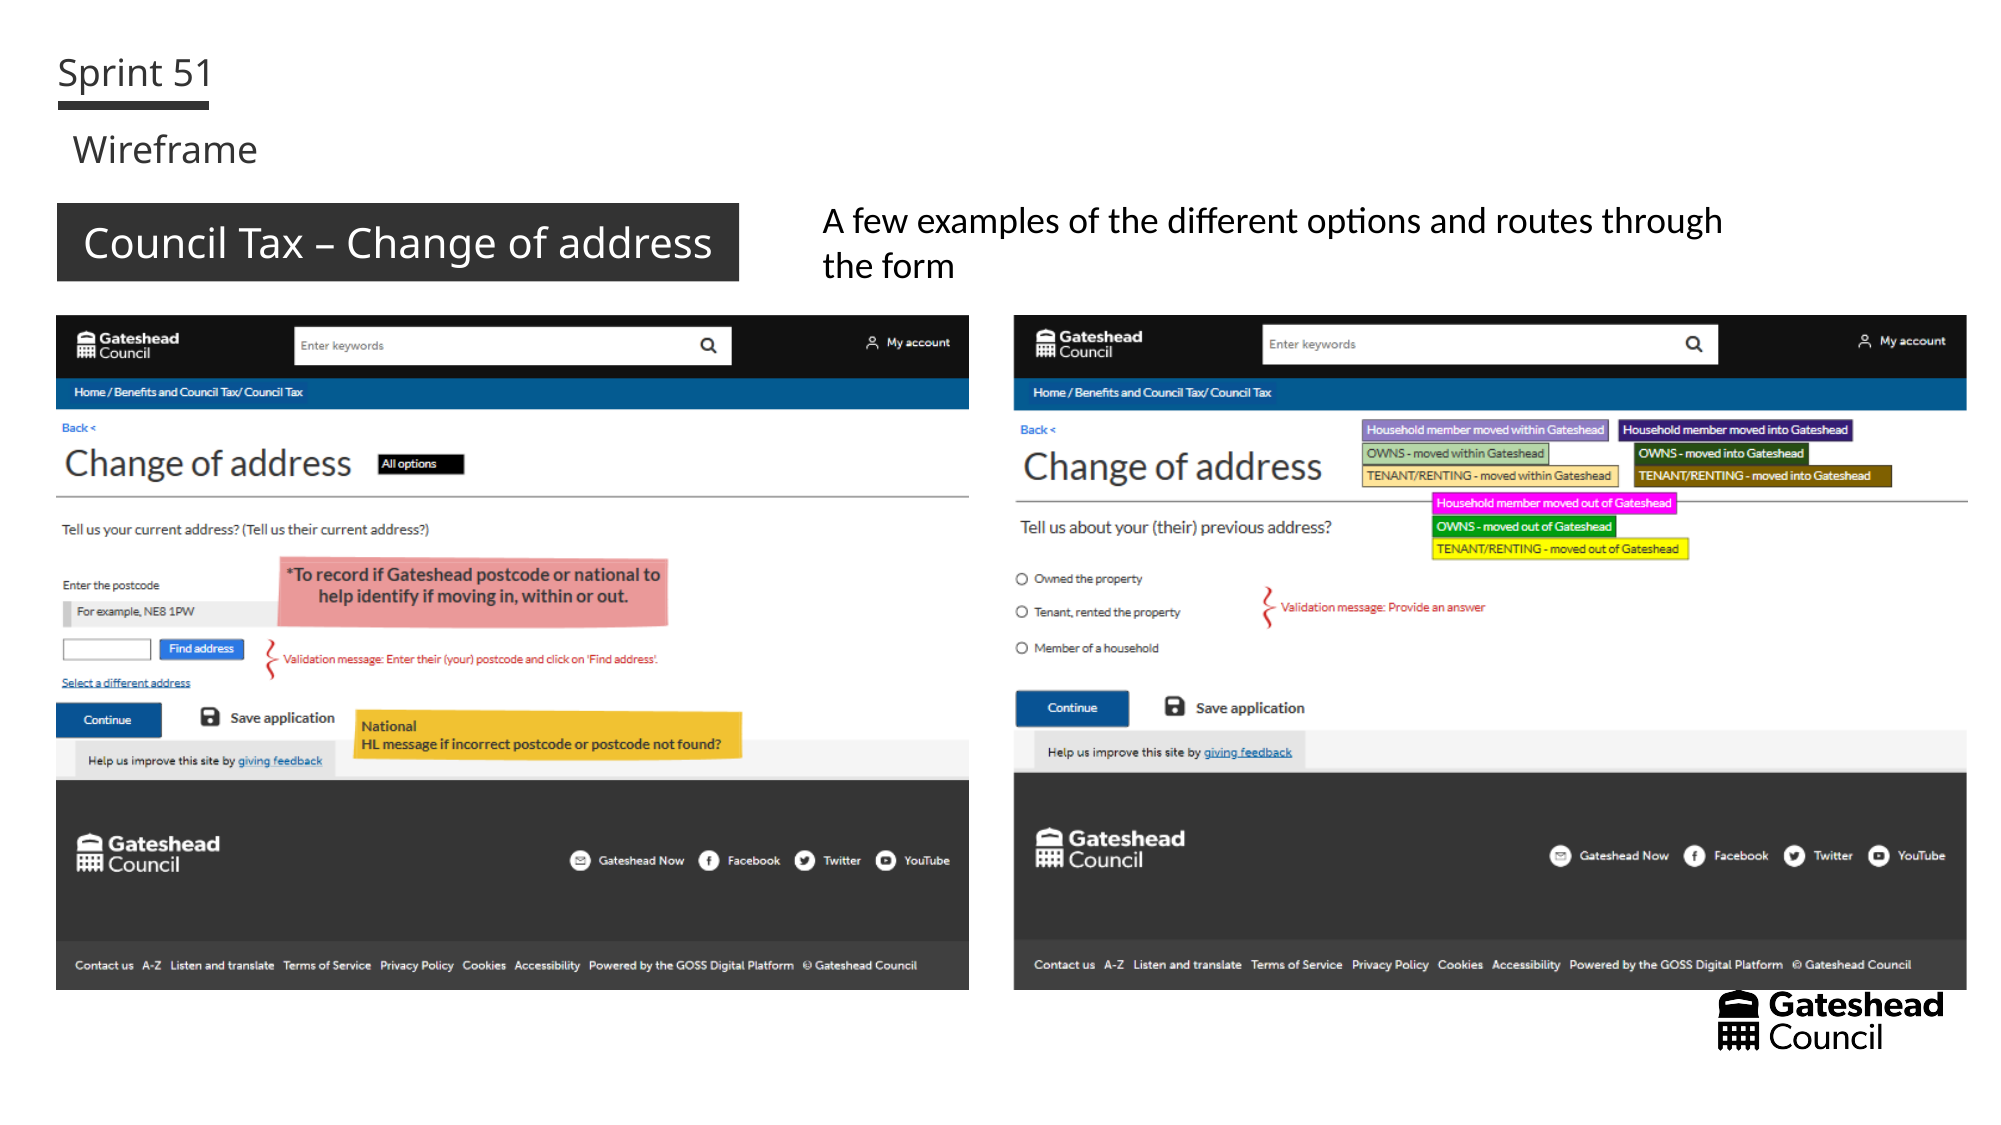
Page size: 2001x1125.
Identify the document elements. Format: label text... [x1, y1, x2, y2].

text_box A few examples of the different options and routes through the form [807, 188, 1747, 294]
text_box Sprint 51 [42, 26, 245, 123]
text_box Wireframe [57, 122, 334, 180]
picture [56, 314, 969, 990]
text_box Council Tax – Change of address [56, 202, 740, 282]
picture [1013, 314, 1968, 1051]
